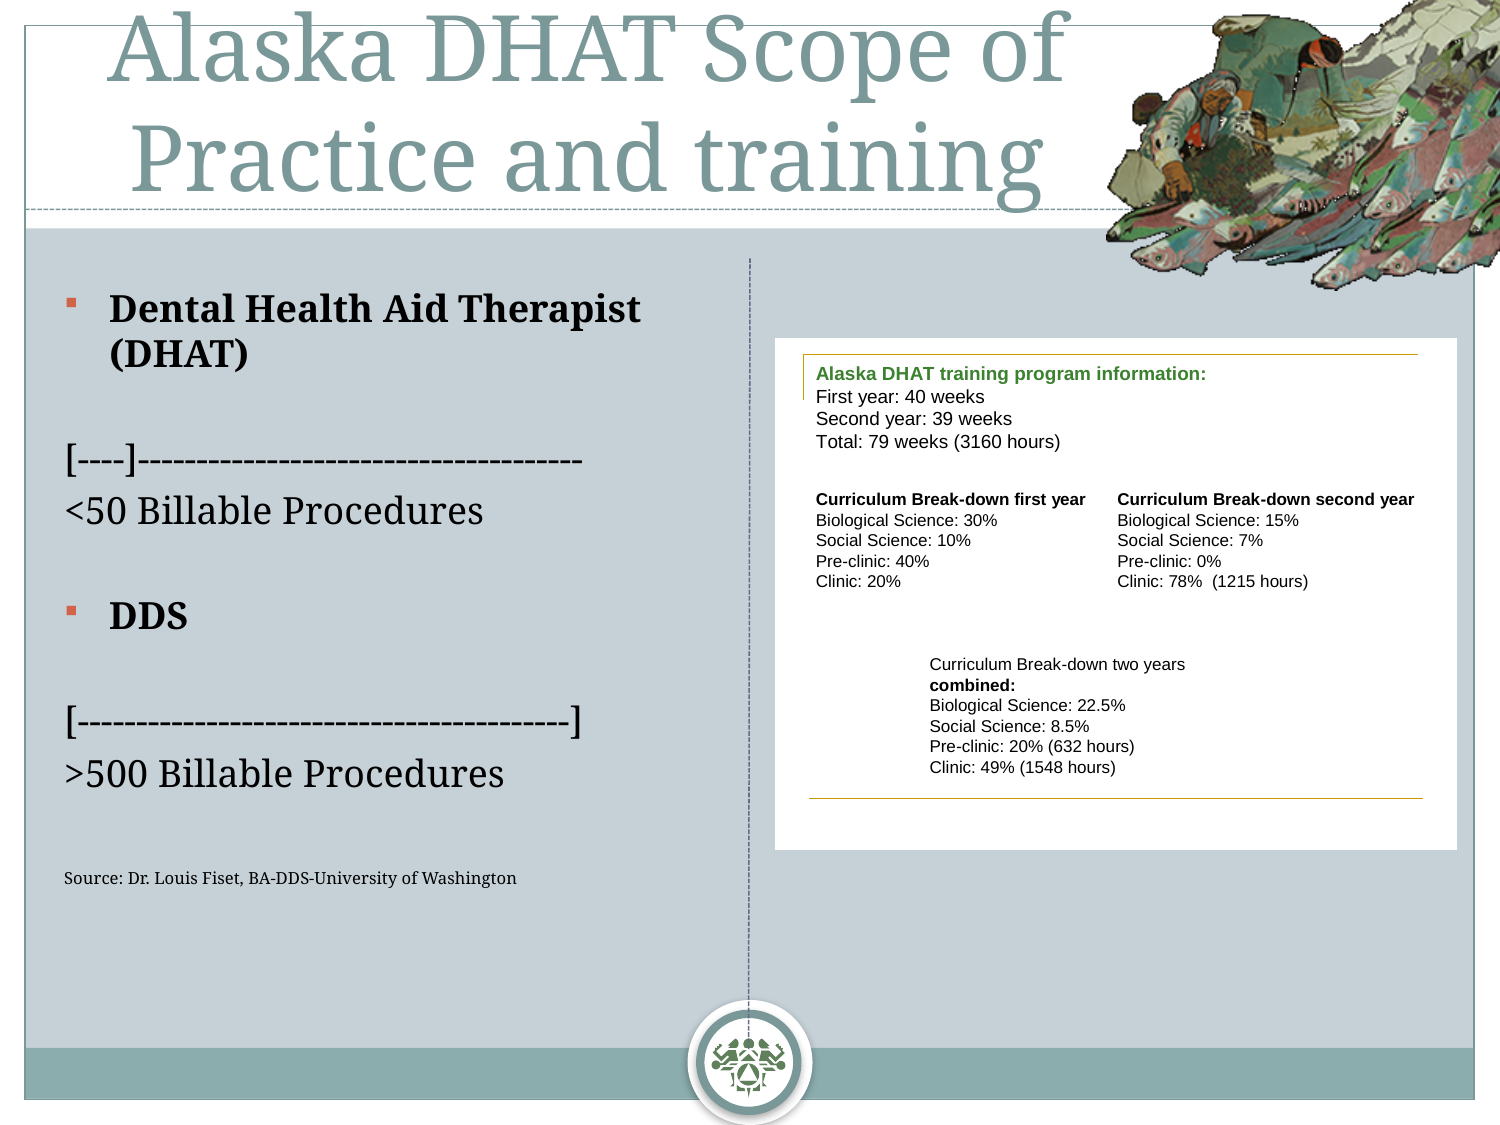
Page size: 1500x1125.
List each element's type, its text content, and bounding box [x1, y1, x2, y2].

picture [774, 337, 1458, 851]
picture [1106, 0, 1500, 291]
list Dental Health Aid Therapist (DHAT) [----]-------------------------------------- <50 Billable Procedures DDS [------------------------------------------] >500 Billable Procedures Source: Dr. Louis Fiset, BA-DDS-University of Washington [49, 224, 712, 993]
title Alaska DHAT Scope of Practice and training [49, 37, 1125, 162]
